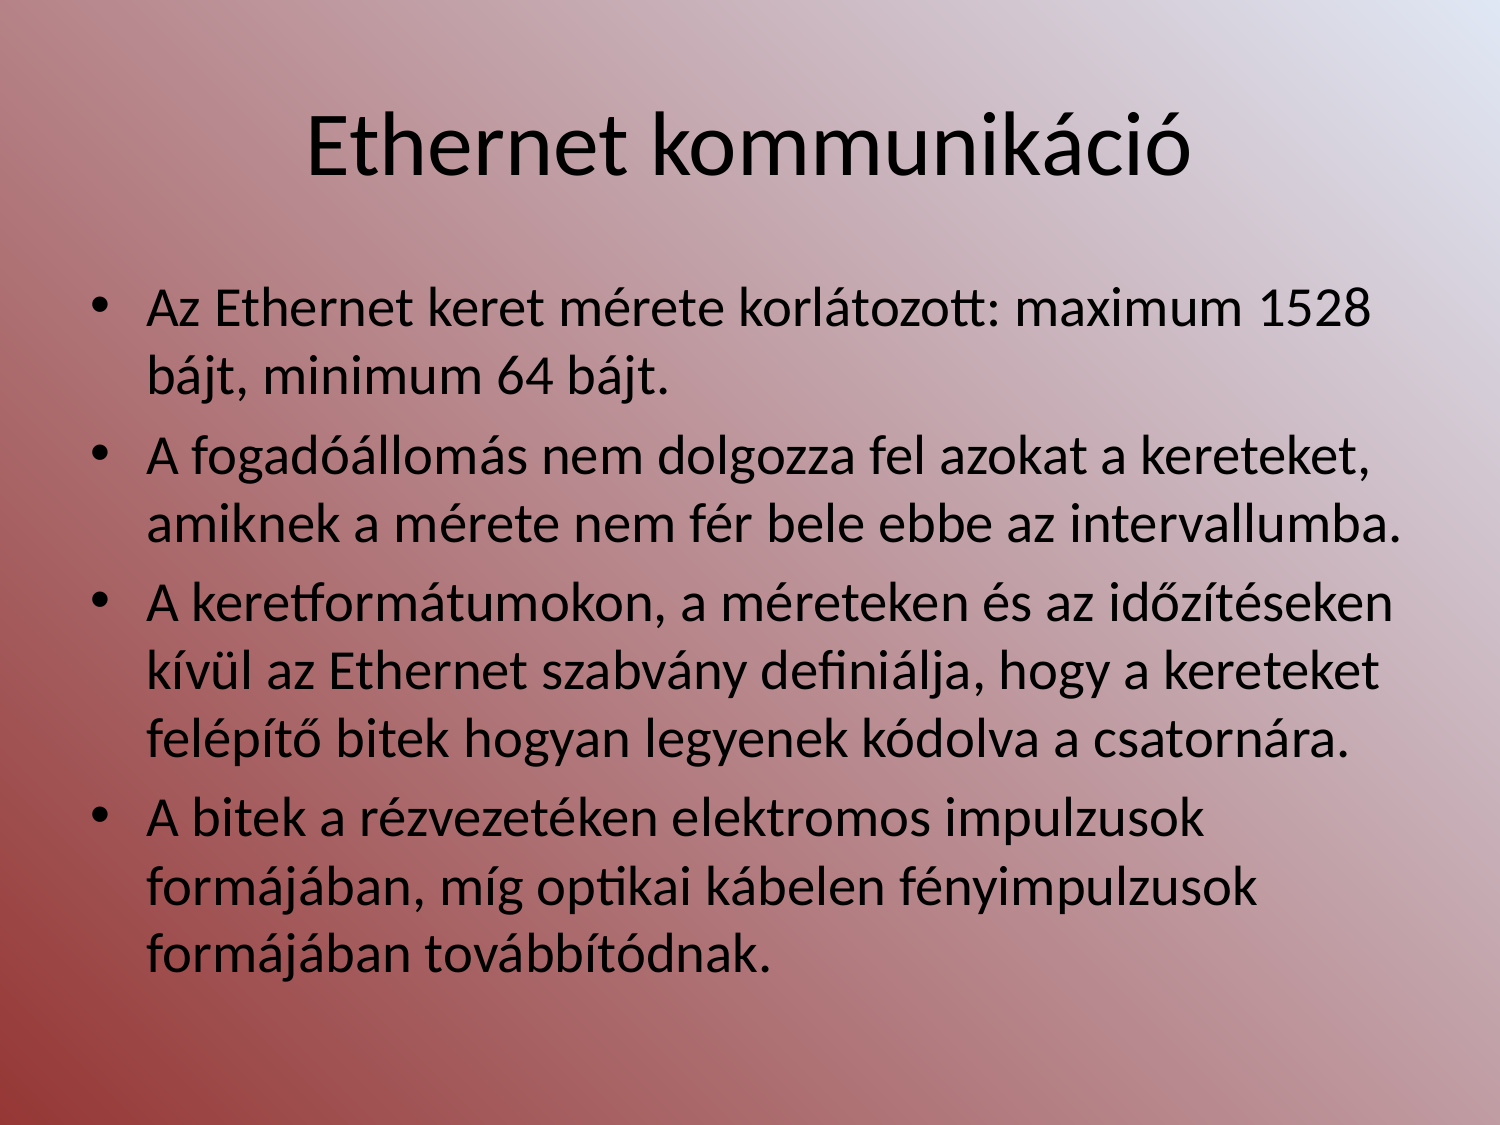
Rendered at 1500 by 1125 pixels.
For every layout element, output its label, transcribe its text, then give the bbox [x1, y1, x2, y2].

title Ethernet kommunikáció [75, 45, 1425, 233]
list Az Ethernet keret mérete korlátozott: maximum 1528 bájt, minimum 64 bájt. A fogadóállomás nem dolgozza fel azokat a kereteket, amiknek a mérete nem fér bele ebbe az intervallumba. A keretformátumokon, a méreteken és az időzítéseken kívül az Ethernet szabvány definiálja, hogy a kereteket felépítő bitek hogyan legyenek kódolva a csatornára. A bitek a rézvezetéken elektromos impulzusok formájában, míg optikai kábelen fényimpulzusok formájában továbbítódnak. [75, 262, 1425, 1005]
